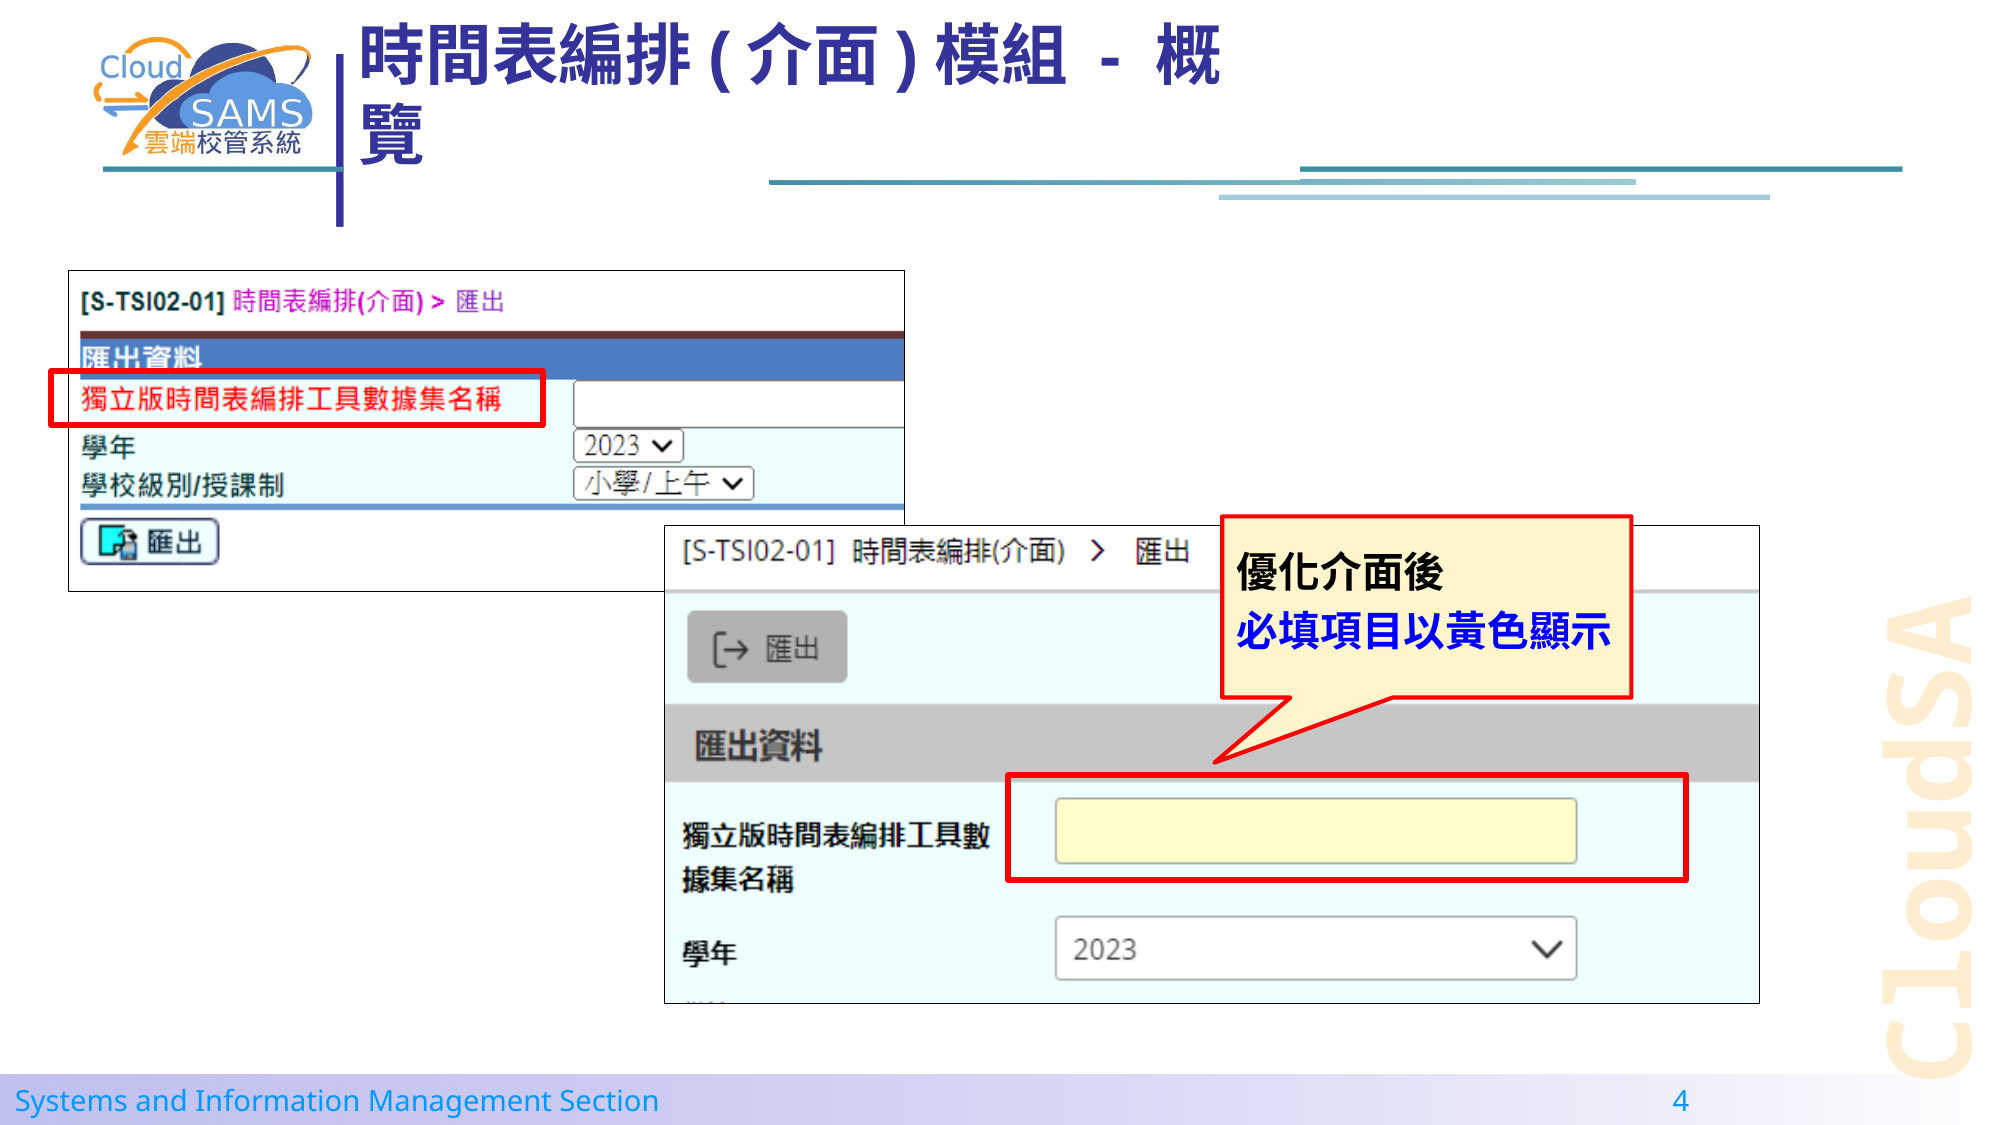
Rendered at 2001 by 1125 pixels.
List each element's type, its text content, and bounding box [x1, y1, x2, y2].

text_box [664, 516, 1760, 1004]
picture [86, 21, 320, 164]
picture [364, 40, 465, 141]
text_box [50, 270, 905, 592]
text_box 時間表編排(介面)模組 - 概覽 [343, 5, 1300, 181]
